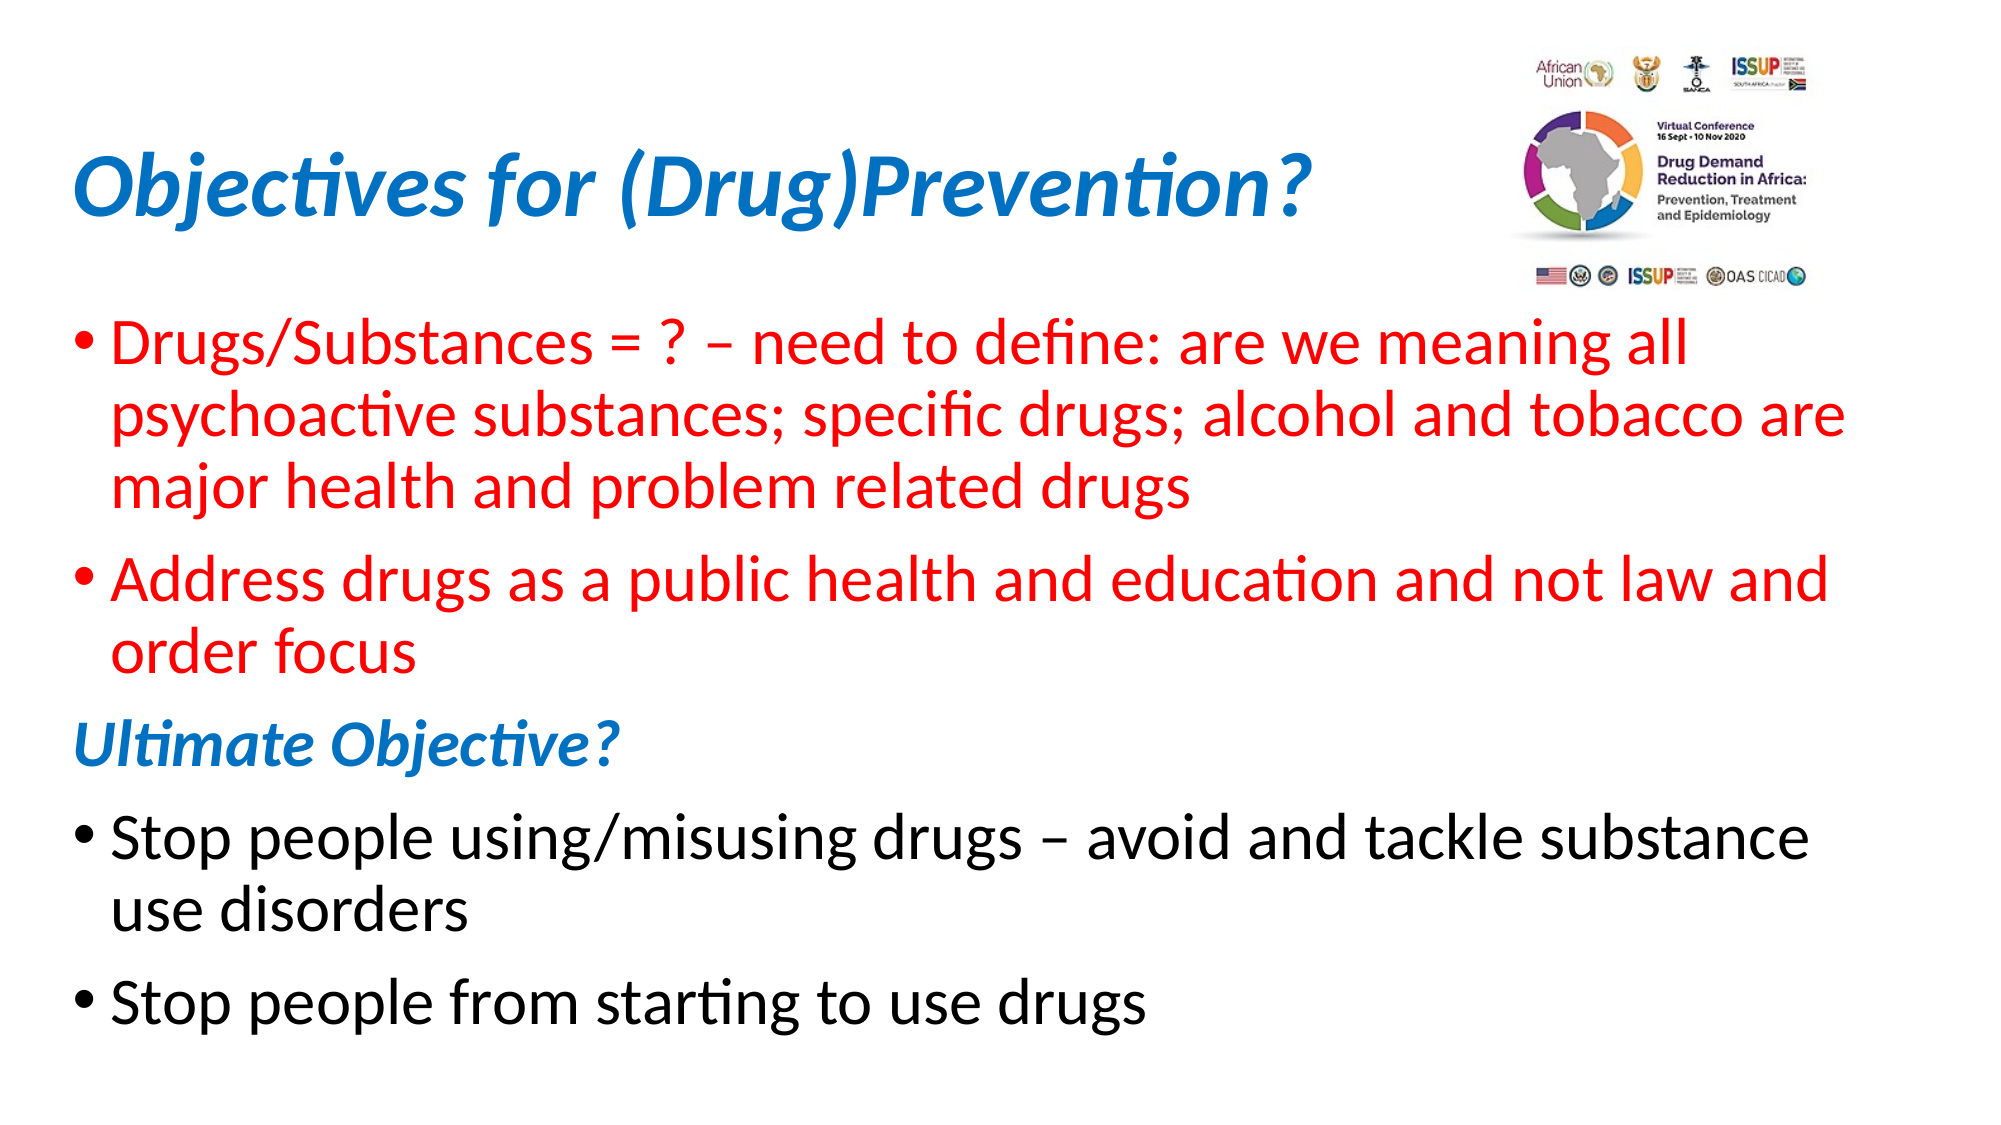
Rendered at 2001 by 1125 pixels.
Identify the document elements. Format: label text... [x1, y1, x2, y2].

title Objectives for (Drug)Prevention? [64, 70, 1499, 298]
picture [1499, 46, 1826, 300]
list Drugs/Substances = ? – need to define: are we meaning all psychoactive substances; specific drugs; alcohol and tobacco are major health and problem related drugs Address drugs as a public health and education and not law and order focus Ultimate Objective? Stop people using/misusing drugs – avoid and tackle substance use disorders Stop people from starting to use drugs [64, 298, 1863, 1079]
